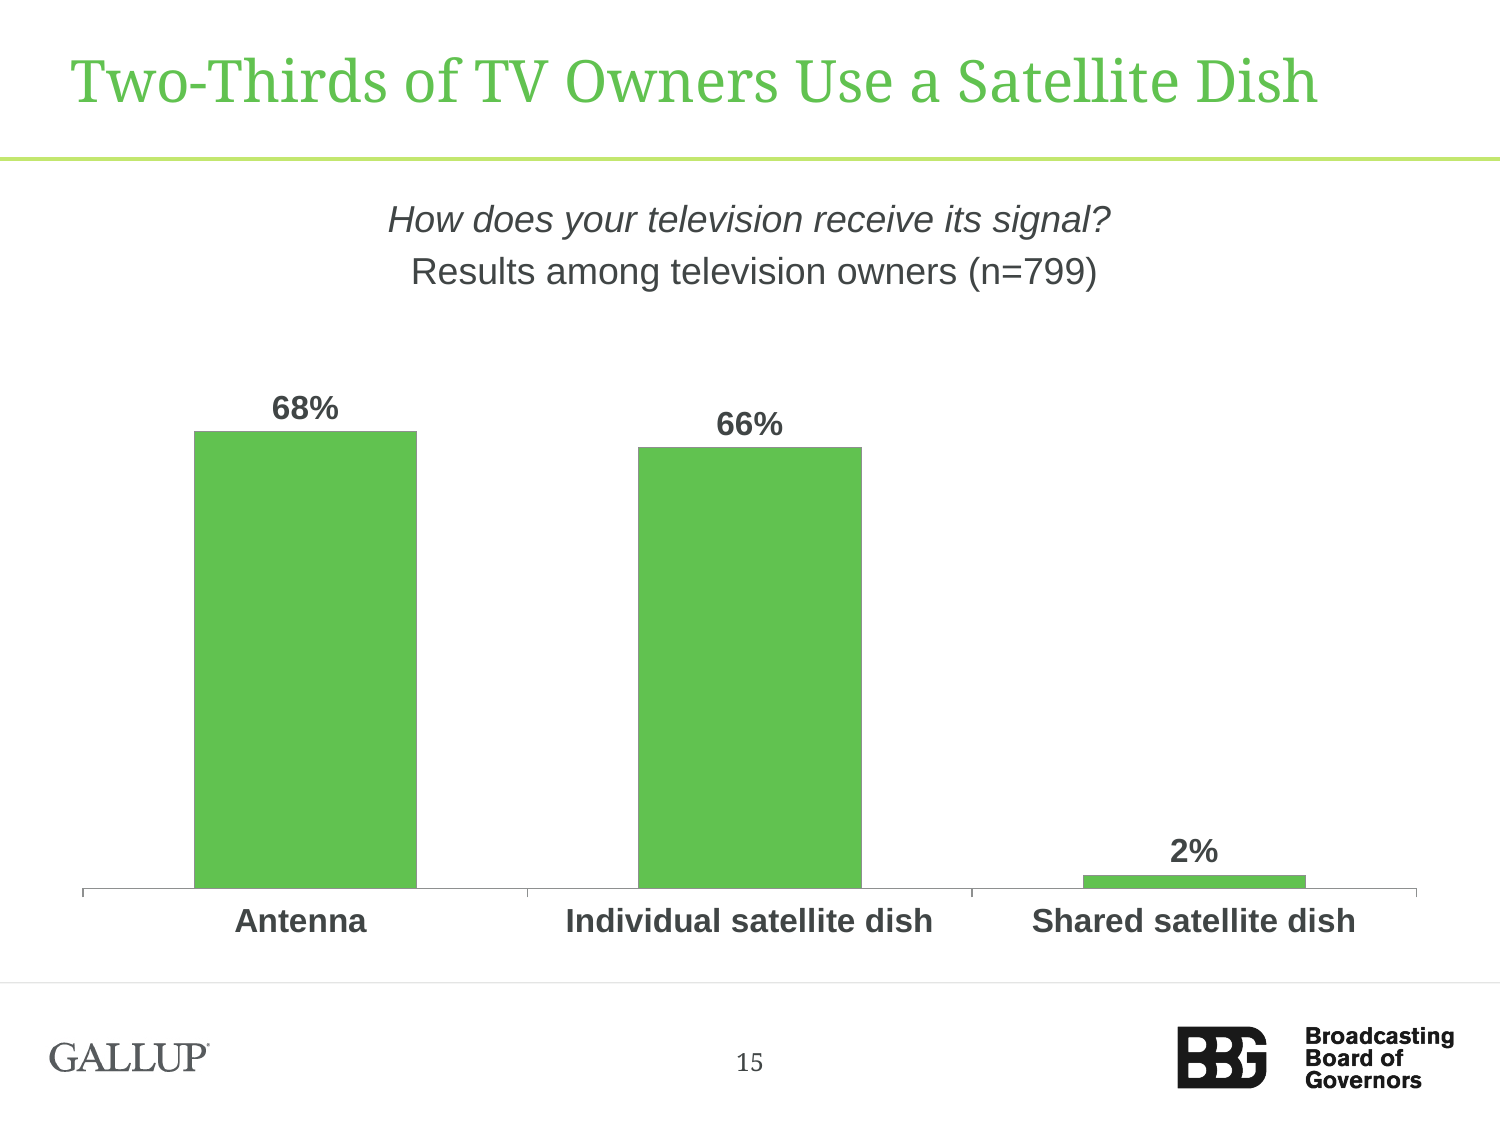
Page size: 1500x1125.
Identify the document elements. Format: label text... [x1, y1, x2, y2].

picture [0, 984, 1500, 1125]
text_box How does your television receive its signal? Results among television owners (n=799) [55, 187, 1454, 325]
chart [57, 324, 1443, 948]
slide_number 15 [574, 1038, 926, 1117]
title Two-Thirds of TV Owners Use a Satellite Dish [55, 30, 1461, 127]
